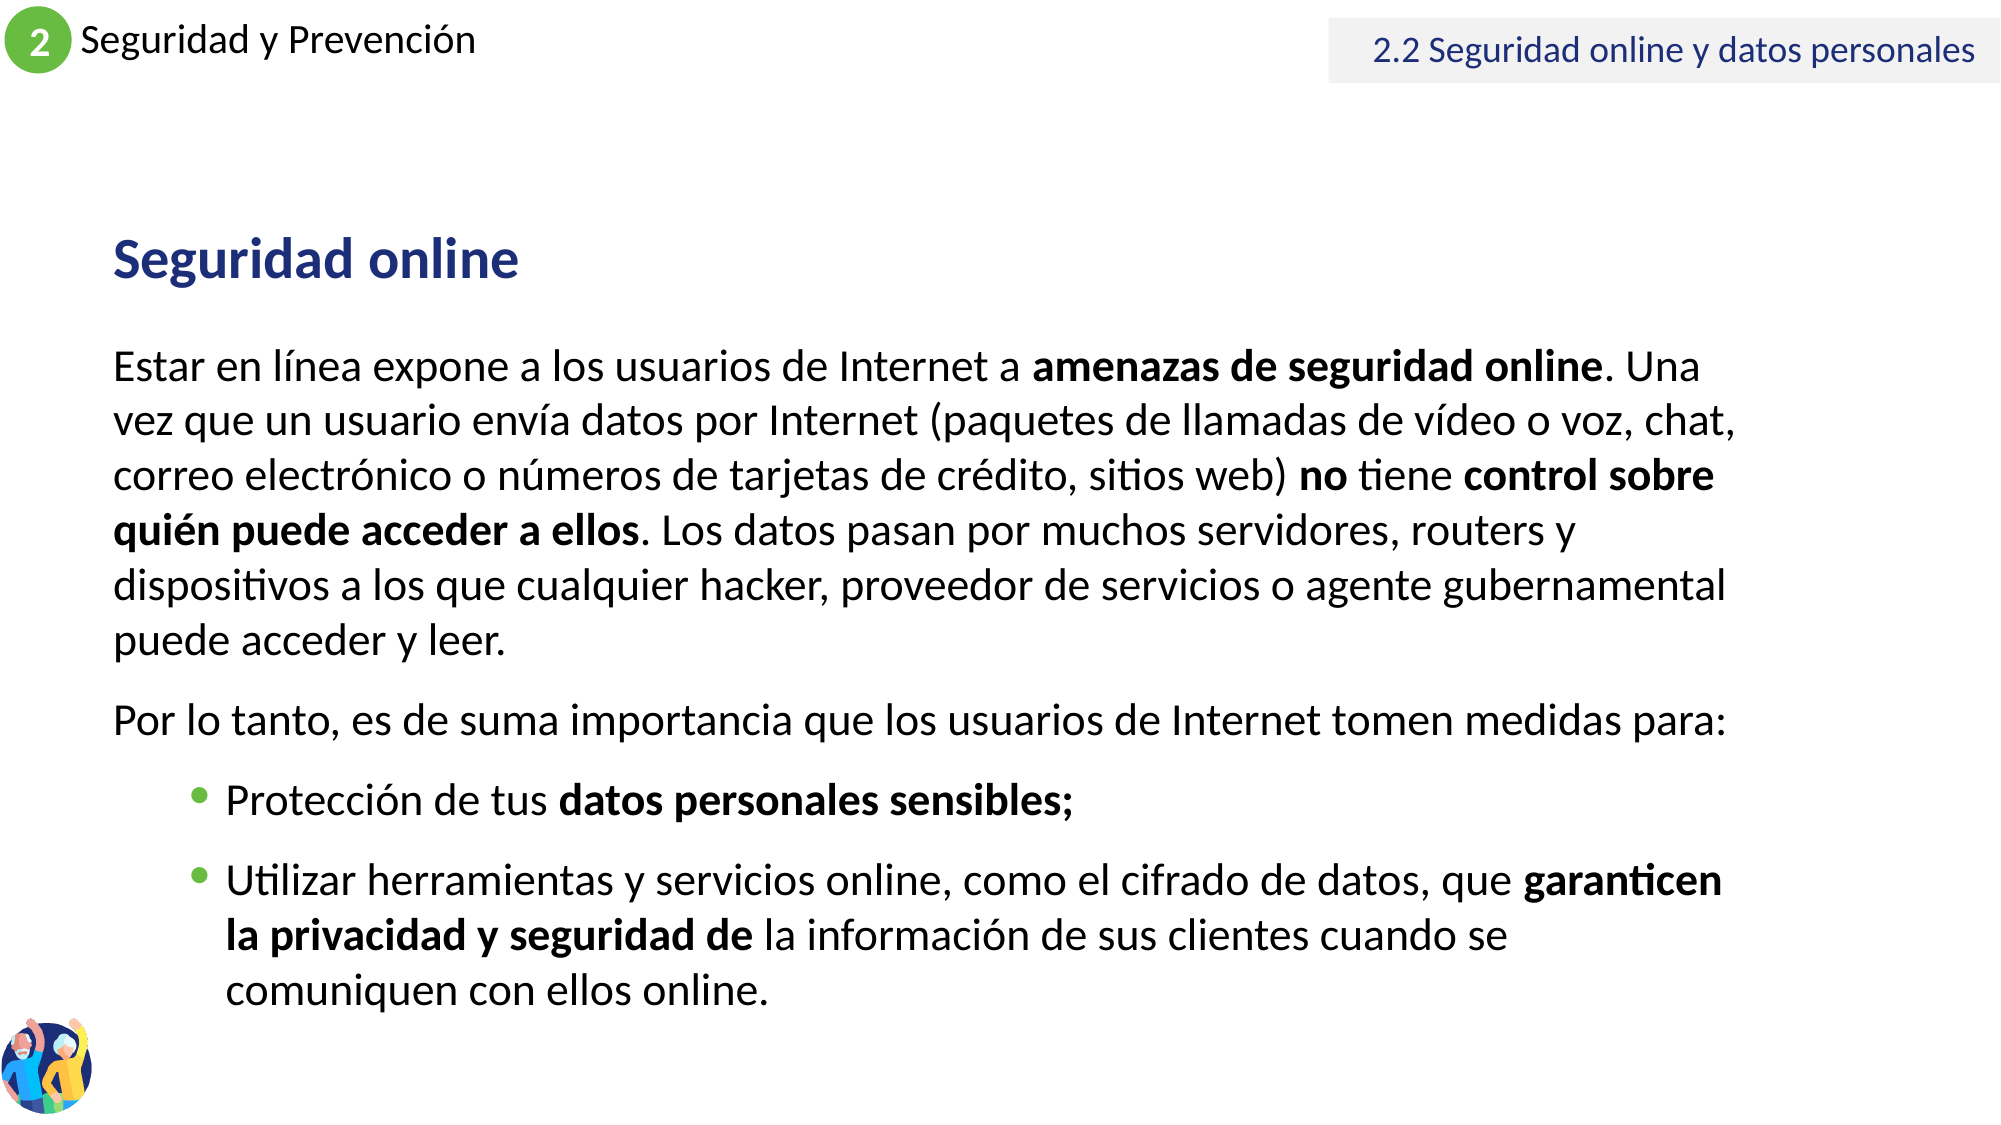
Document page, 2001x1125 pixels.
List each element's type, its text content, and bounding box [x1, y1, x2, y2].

list Estar en línea expone a los usuarios de Internet a amenazas de seguridad online. Una vez que un usuario envía datos por Internet (paquetes de llamadas de vídeo o voz, chat, correo electrónico o números de tarjetas de crédito, sitios web) no tiene control sobre quién puede acceder a ellos. Los datos pasan por muchos servidores, routers y dispositivos a los que cualquier hacker, proveedor de servicios o agente gubernamental puede acceder y leer. Por lo tanto, es de suma importancia que los usuarios de Internet tomen medidas para: Protección de tus datos personales sensibles; Utilizar herramientas y servicios online, como el cifrado de datos, que garanticen la privacidad y seguridad de la información de sus clientes cuando se comuniquen con ellos online. [98, 327, 1763, 1075]
text_box Seguridad online [98, 209, 1913, 309]
text_box [1171, 24, 1995, 90]
picture [1, 1007, 99, 1125]
text_box 2.2 Seguridad online y datos personales [1328, 17, 2000, 83]
